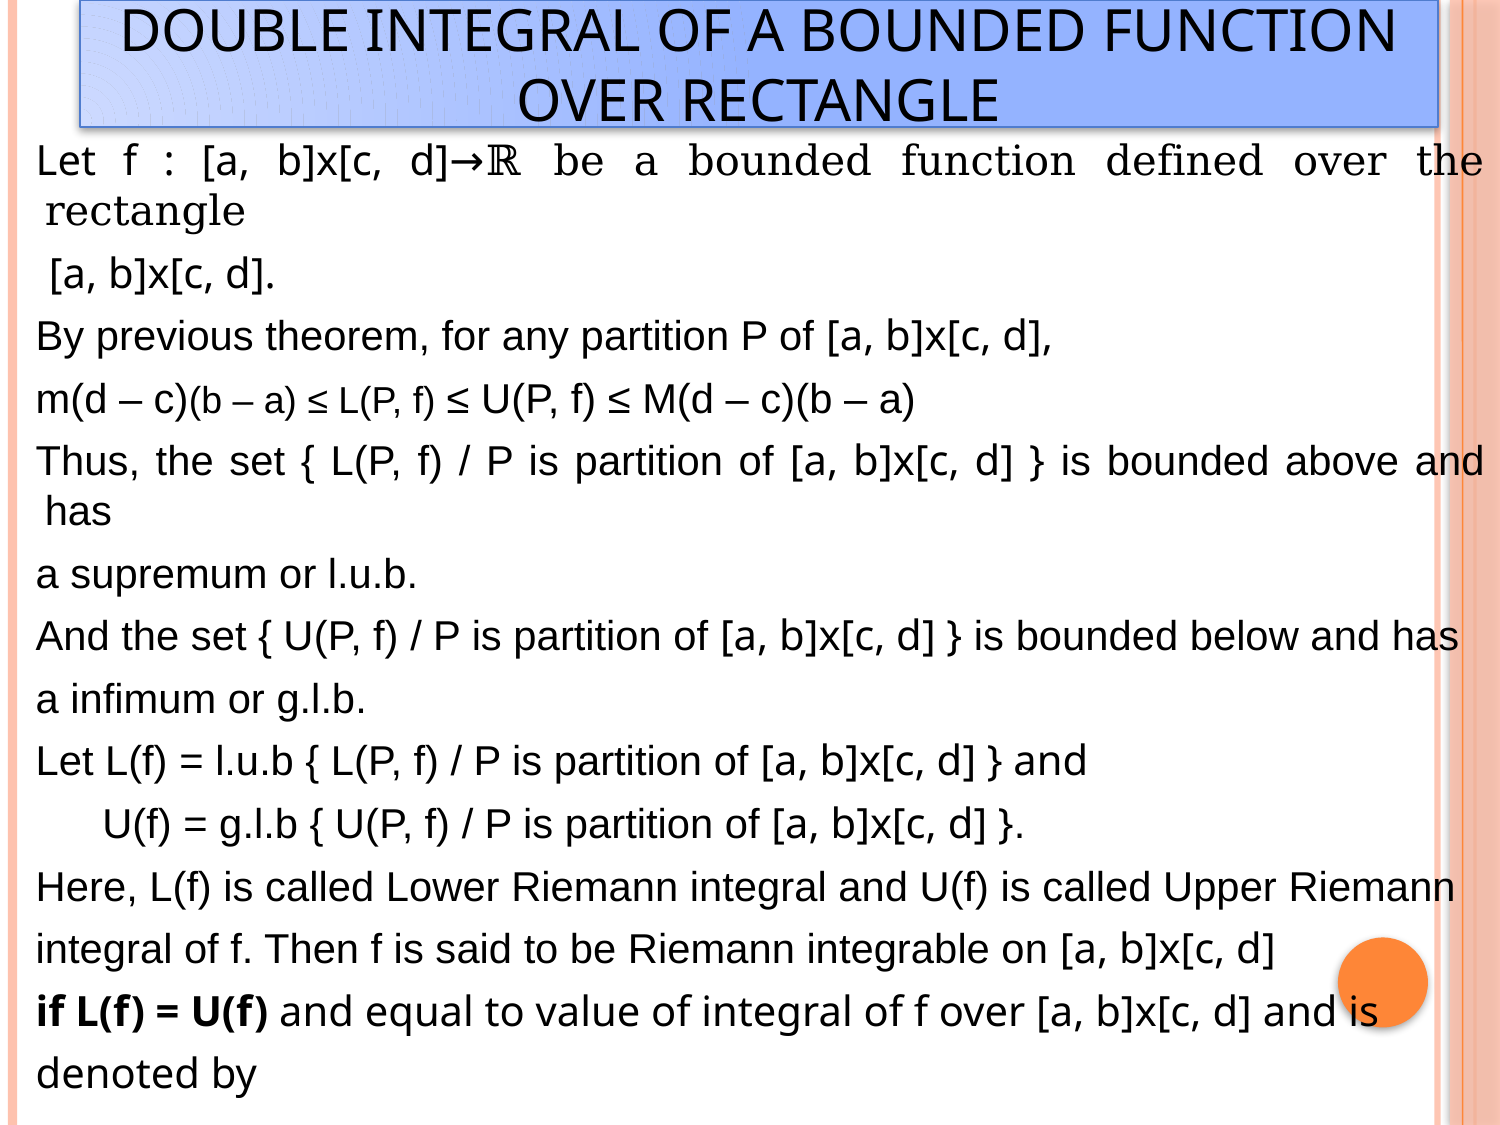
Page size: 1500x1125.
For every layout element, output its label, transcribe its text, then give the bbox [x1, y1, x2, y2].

title Double integral of a bounded function over rectangle [79, 0, 1439, 128]
